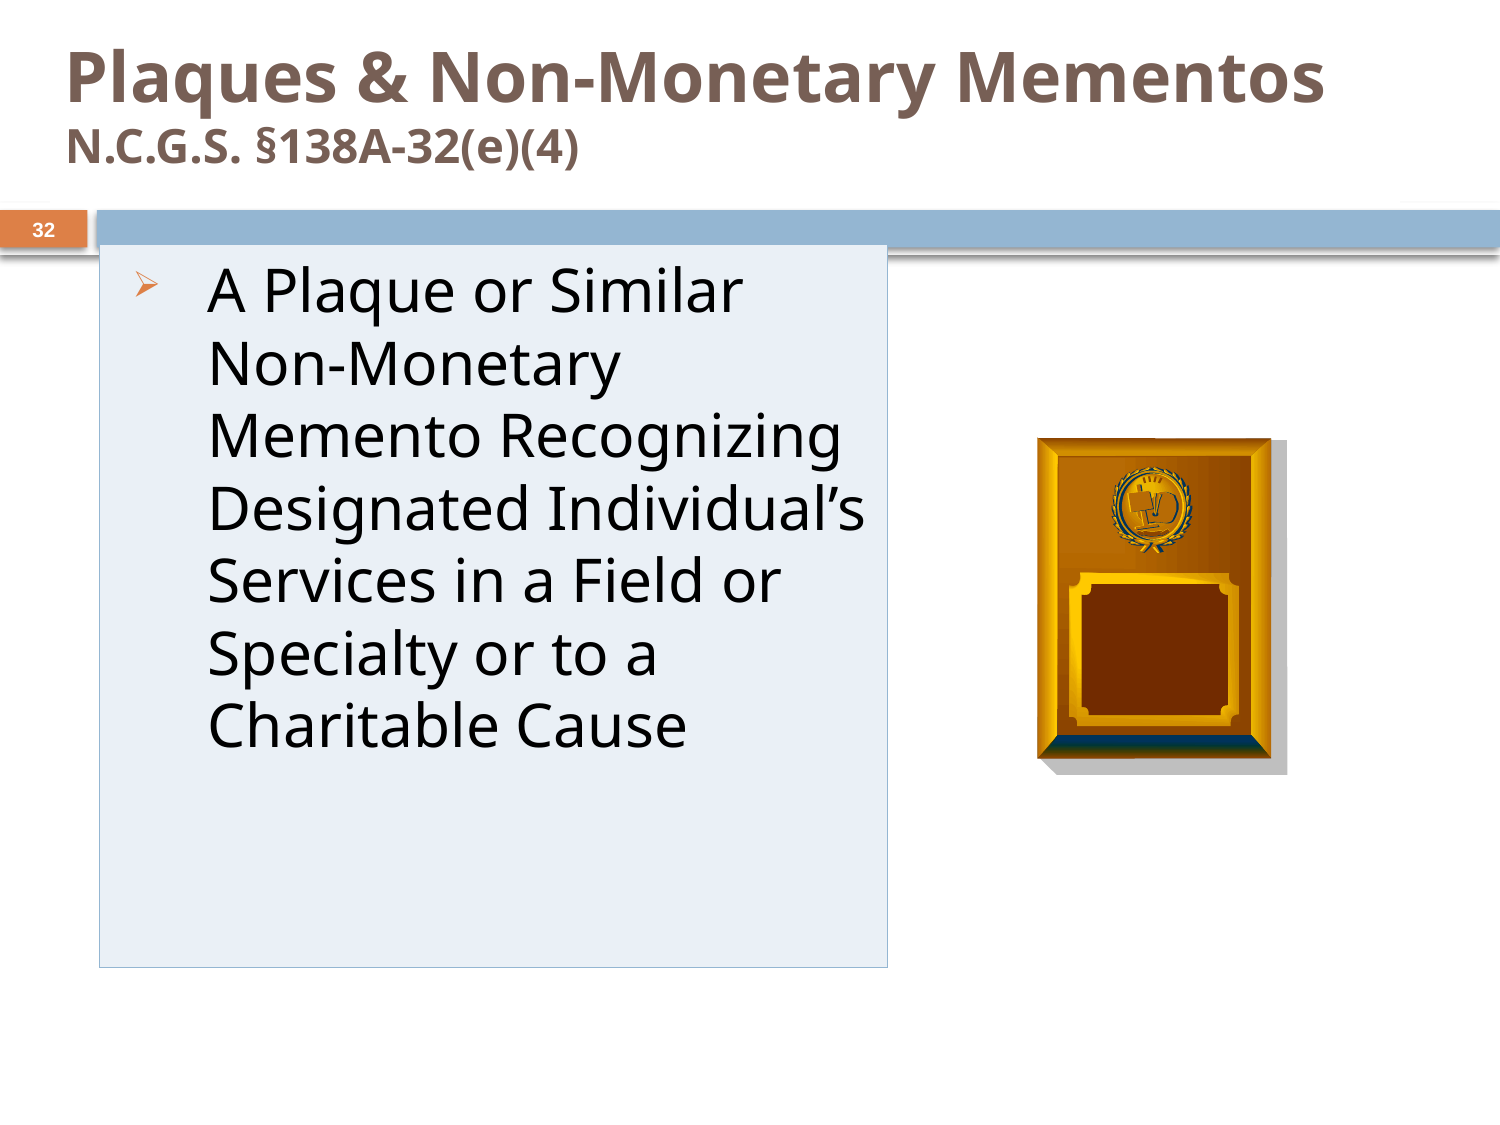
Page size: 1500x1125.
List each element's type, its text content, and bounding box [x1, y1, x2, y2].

slide_number 32 [0, 208, 88, 249]
title Plaques & Non-Monetary Mementos N.C.G.S. §138A-32(e)(4) [50, 0, 1400, 205]
list A Plaque or Similar Non-Monetary Memento Recognizing Designated Individual’s Services in a Field or Specialty or to a Charitable Cause [99, 244, 888, 968]
picture [1037, 437, 1288, 776]
